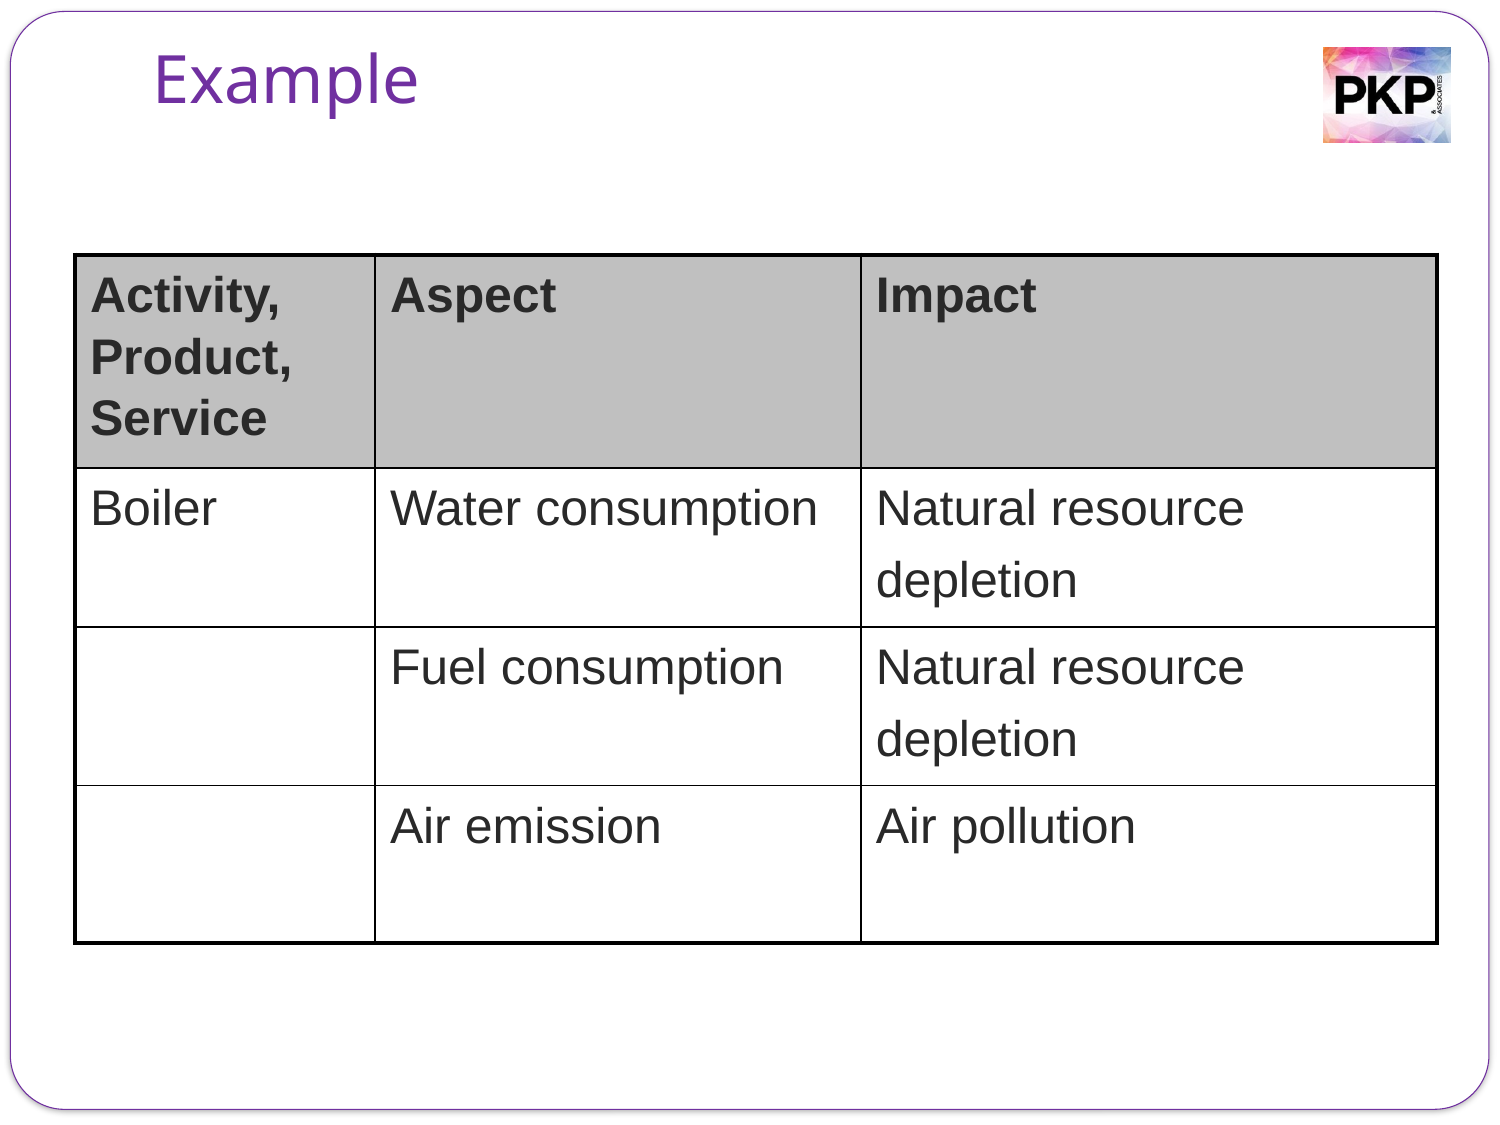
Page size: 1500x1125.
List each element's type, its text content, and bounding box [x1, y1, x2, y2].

table_header Activity, Product, Service [77, 257, 374, 467]
table_cell [77, 786, 374, 941]
table_cell Air pollution [862, 786, 1435, 941]
title Example [137, 29, 1500, 193]
table_cell Natural resource depletion [862, 469, 1435, 626]
table_cell Natural resource depletion [862, 628, 1435, 785]
table_header Aspect [376, 257, 860, 467]
table_cell Air emission [376, 786, 860, 941]
table_cell Fuel consumption [376, 628, 860, 785]
table_cell Boiler [77, 469, 374, 626]
table_cell Water consumption [376, 469, 860, 626]
table_header Impact [862, 257, 1435, 467]
table_cell [77, 628, 374, 785]
